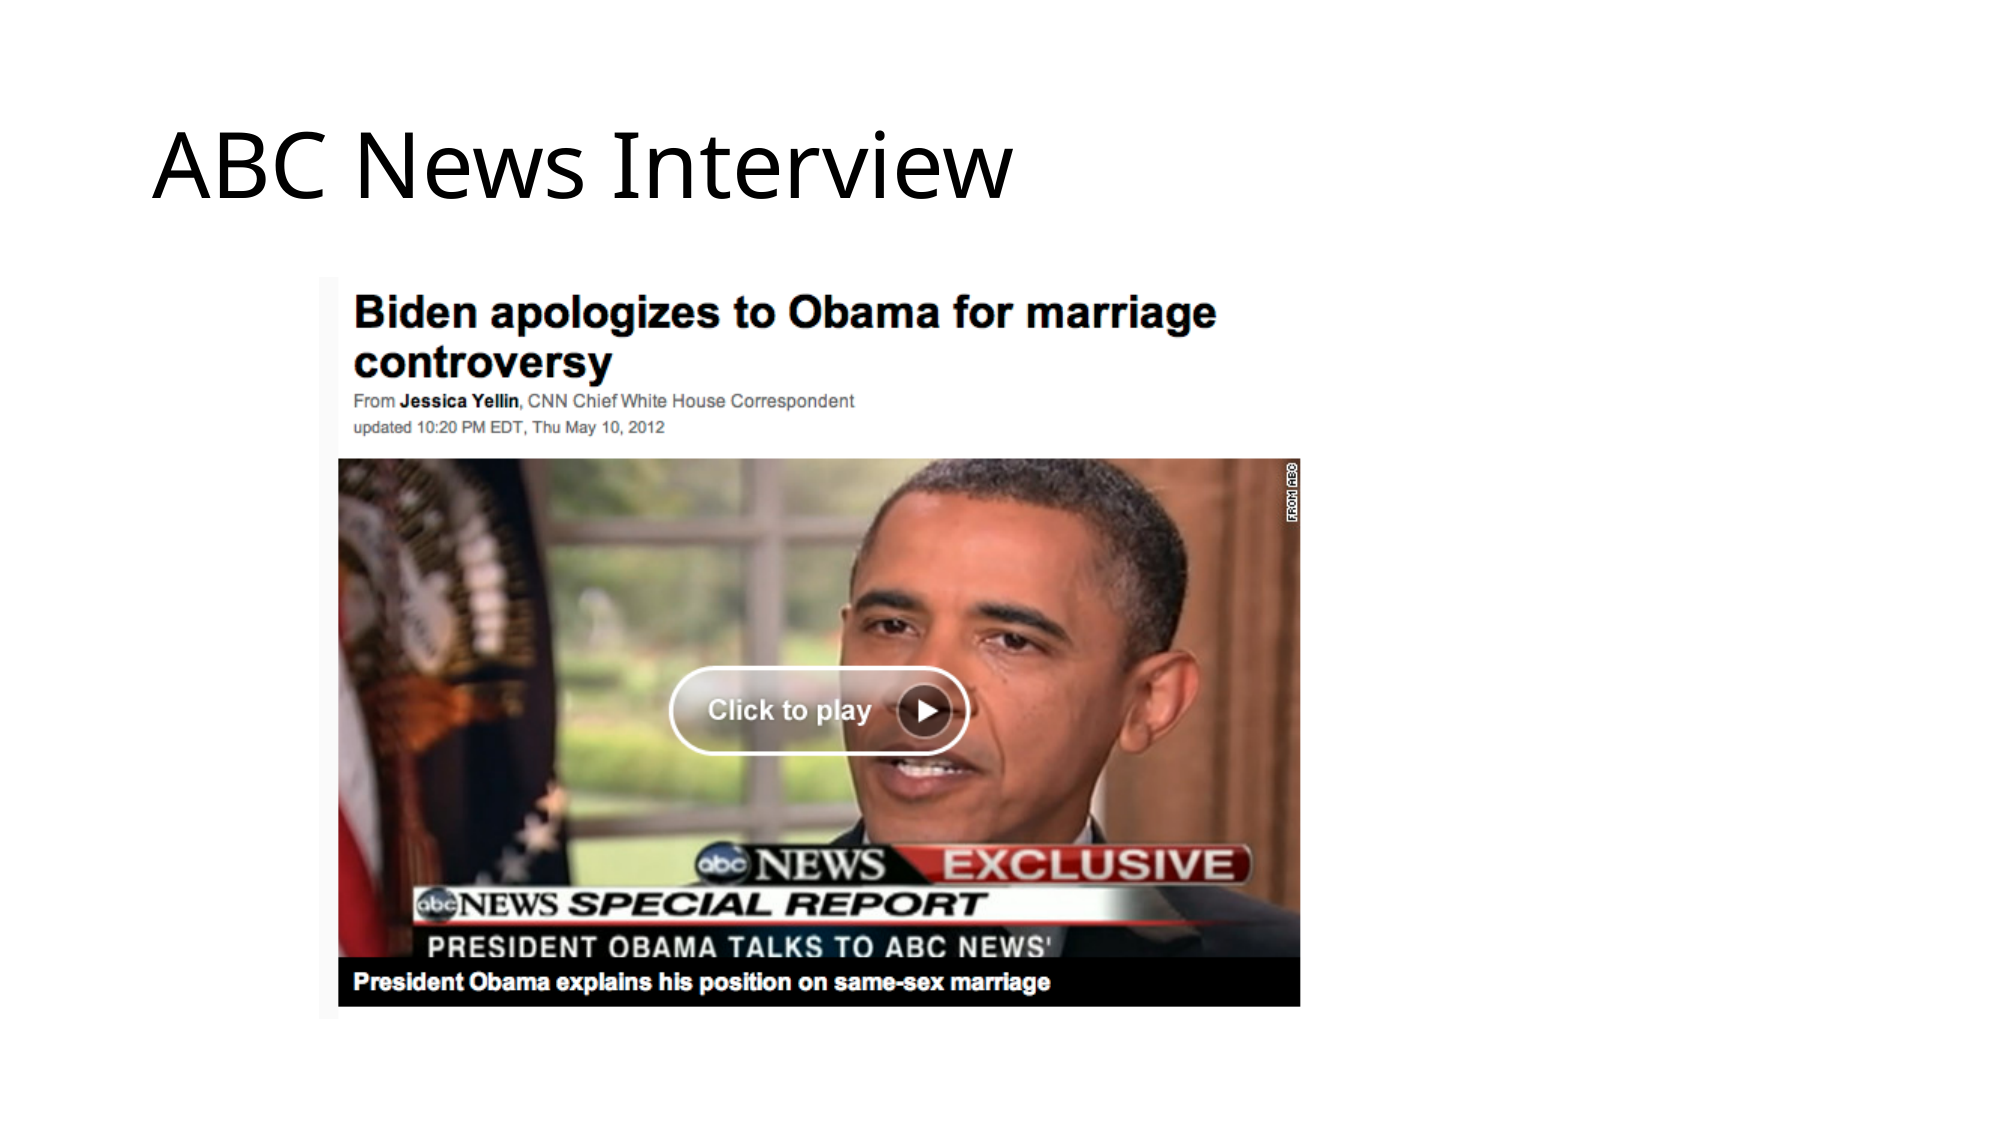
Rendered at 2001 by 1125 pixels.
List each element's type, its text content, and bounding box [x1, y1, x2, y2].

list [136, 276, 1487, 1020]
title ABC News Interview [137, 59, 1863, 278]
